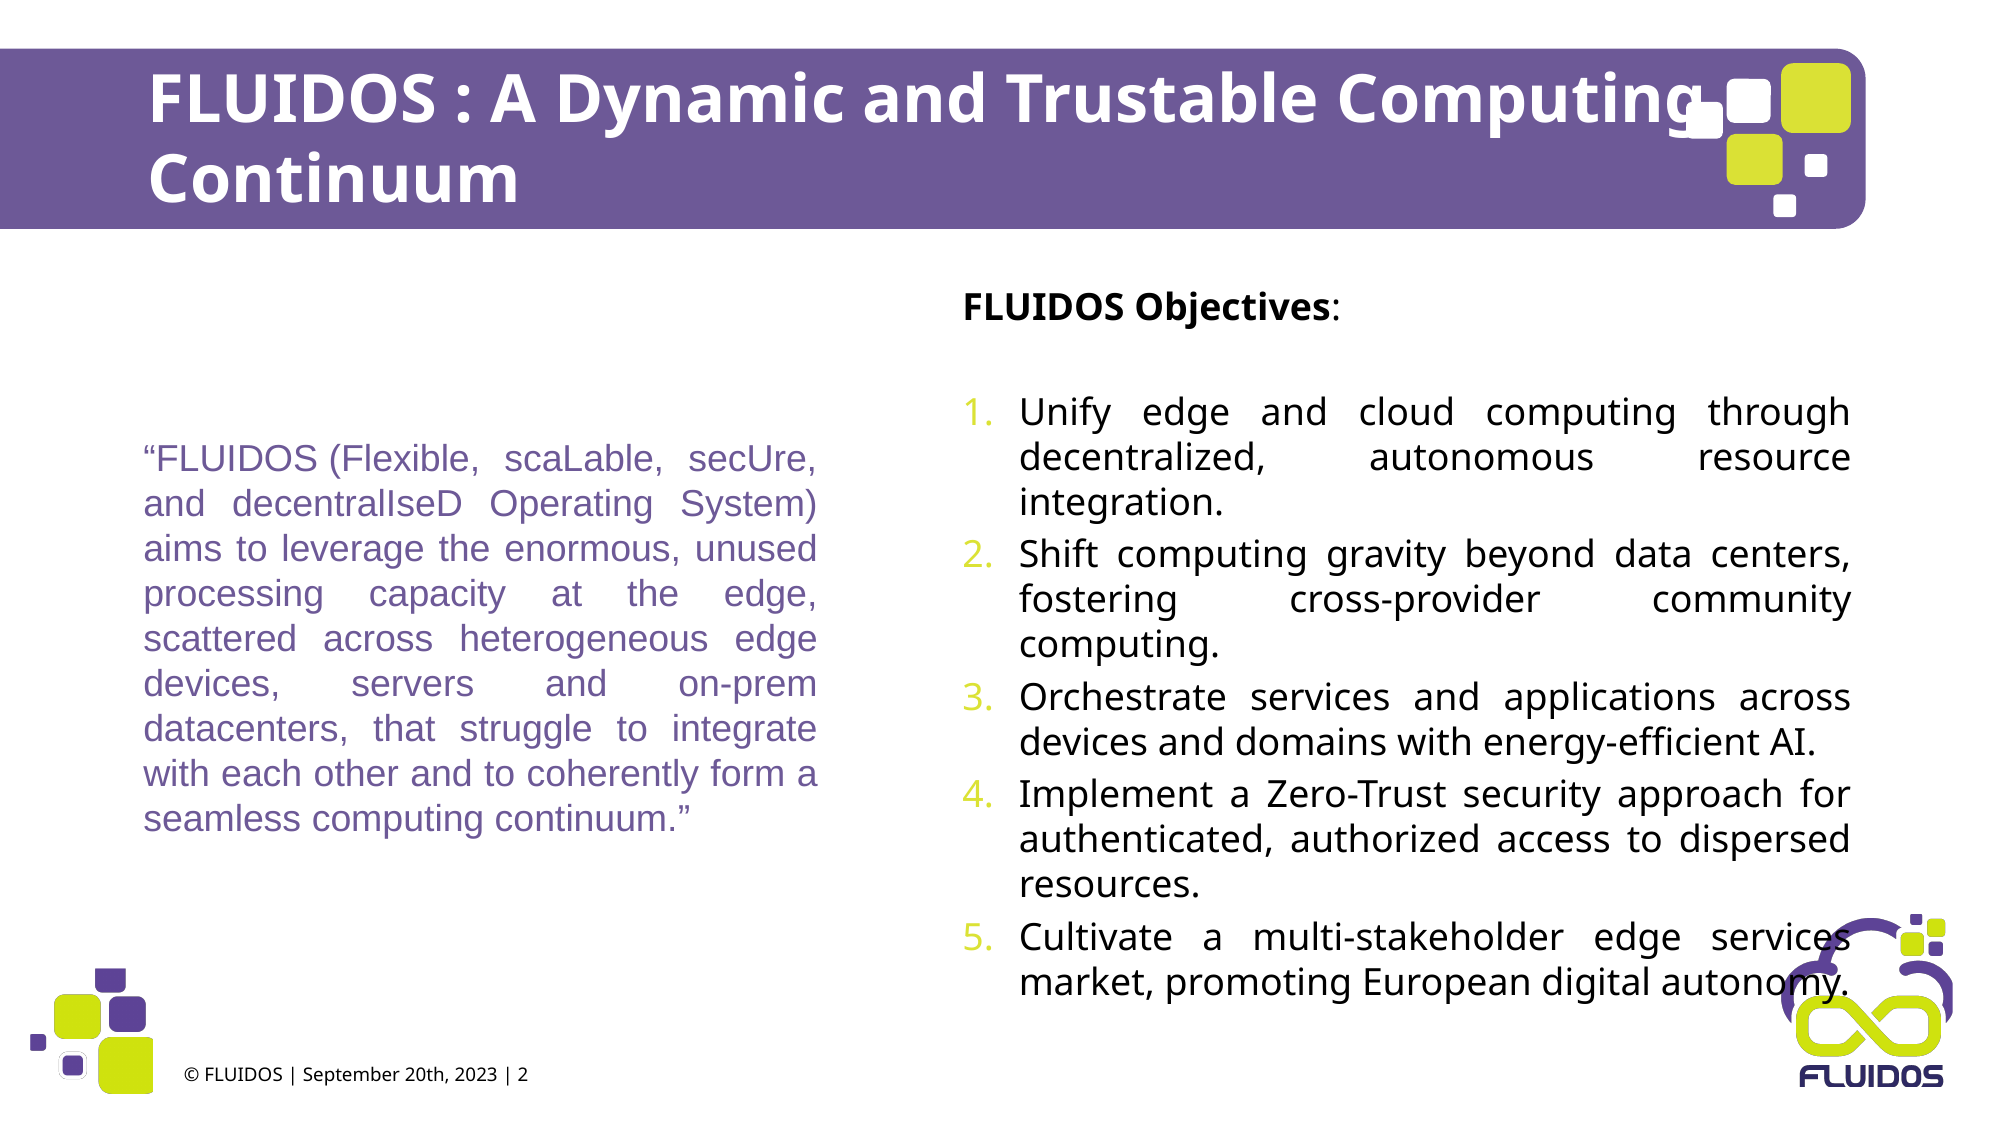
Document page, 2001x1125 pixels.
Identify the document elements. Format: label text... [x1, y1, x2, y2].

title FLUIDOS : A Dynamic and Trustable Computing Continuum [132, 48, 1868, 230]
list “FLUIDOS (Flexible, scaLable, secUre, and decentralIseD Operating System) aims to leverage the enormous, unused processing capacity at the edge, scattered across heterogeneous edge devices, servers and on-prem datacenters, that struggle to integrate with each other and to coherently form a seamless computing continuum.” [109, 379, 833, 907]
list FLUIDOS Objectives: Unify edge and cloud computing through decentralized, autonomous resource integration. Shift computing gravity beyond data centers, fostering cross-provider community computing. Orchestrate services and applications across devices and domains with energy-efficient AI. Implement a Zero-Trust security approach for authenticated, authorized access to dispersed resources. Cultivate a multi-stakeholder edge services market, promoting European digital autonomy. [928, 273, 1868, 1013]
picture [31, 969, 153, 1094]
picture [1781, 914, 1953, 1087]
